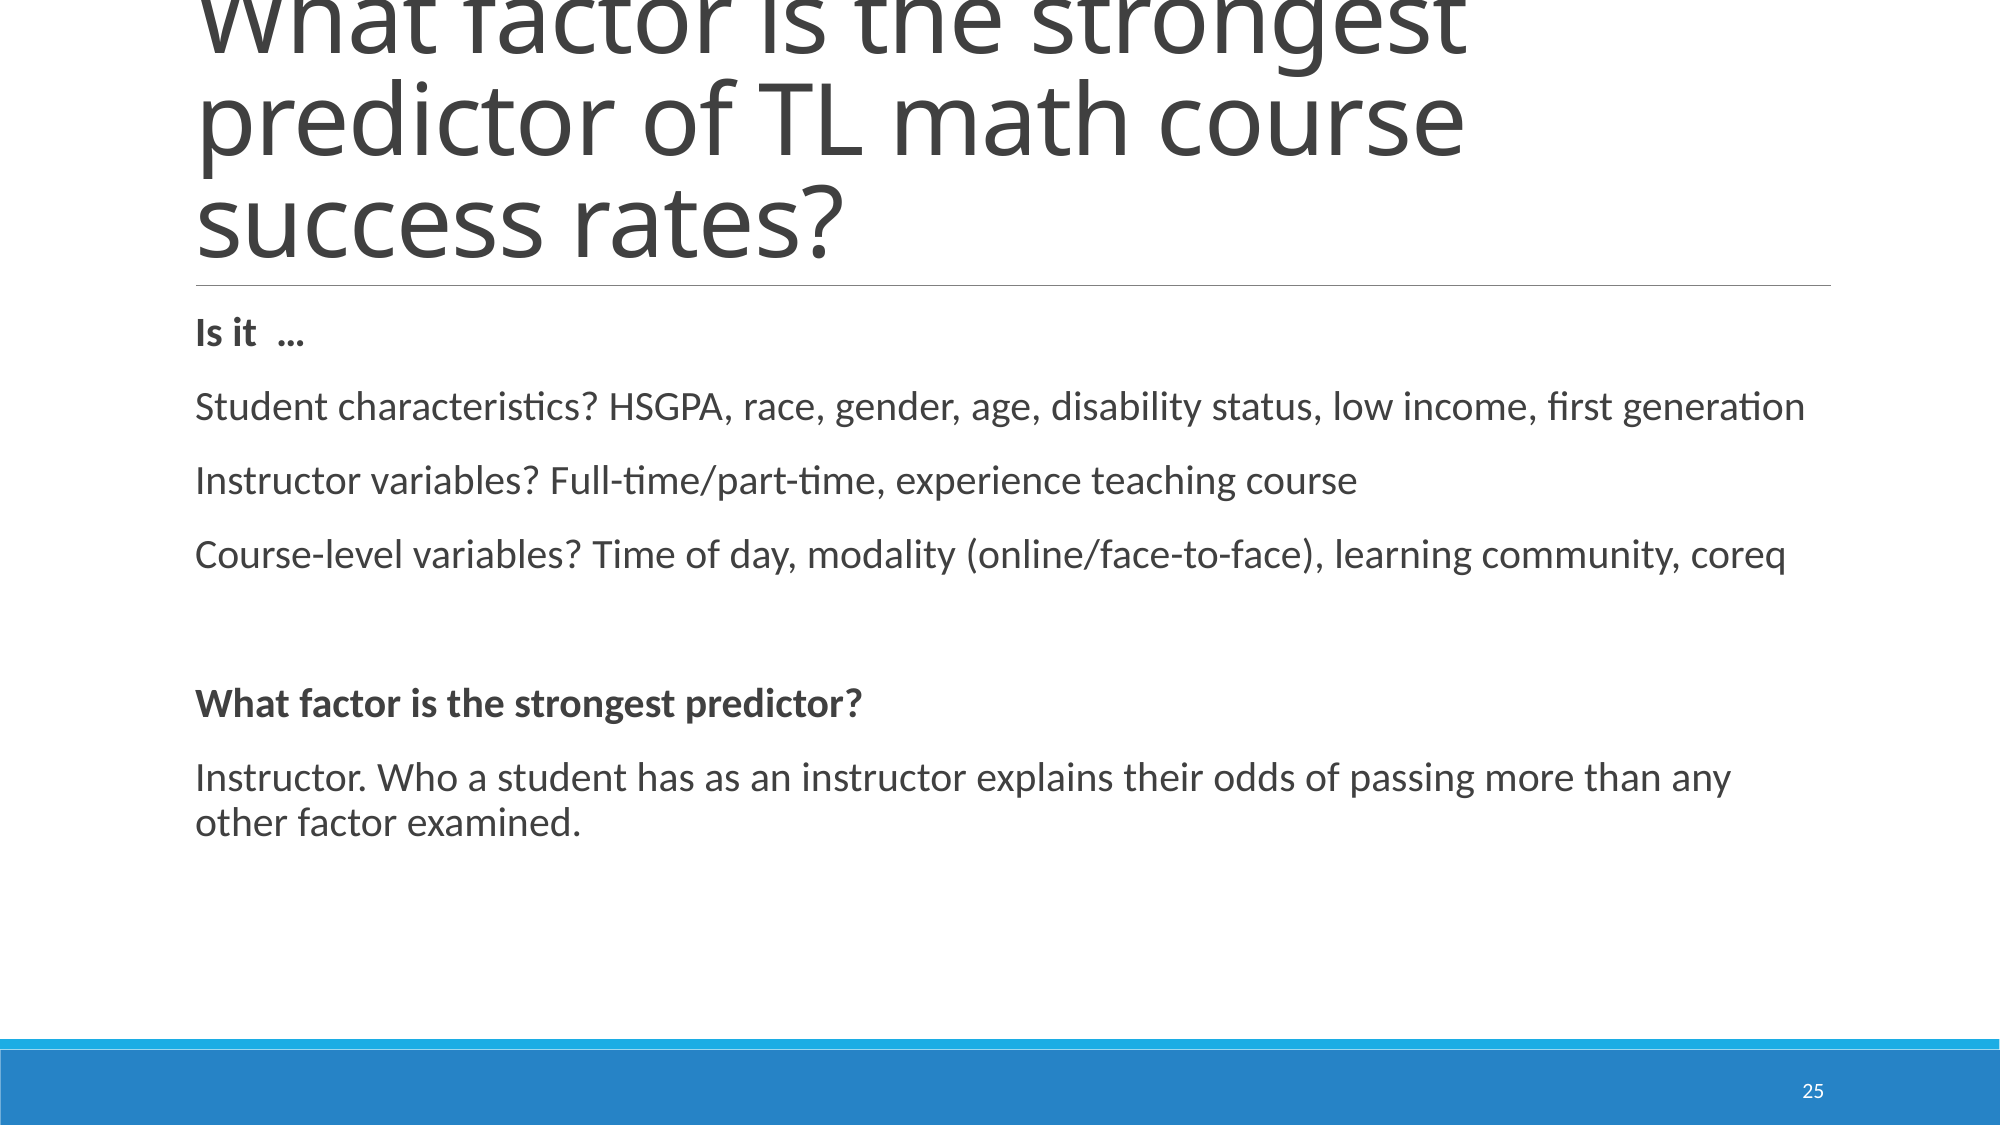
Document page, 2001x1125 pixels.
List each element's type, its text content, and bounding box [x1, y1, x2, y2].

list Is it … Student characteristics? HSGPA, race, gender, age, disability status, low income, first generation Instructor variables? Full-time/part-time, experience teaching course Course-level variables? Time of day, modality (online/face-to-face), learning community, coreq What factor is the strongest predictor? Instructor. Who a student has as an instructor explains their odds of passing more than any other factor examined. [180, 302, 1830, 963]
title What factor is the strongest predictor of TL math course success rates? [180, 47, 1830, 285]
slide_number 25 [1624, 1059, 1840, 1120]
